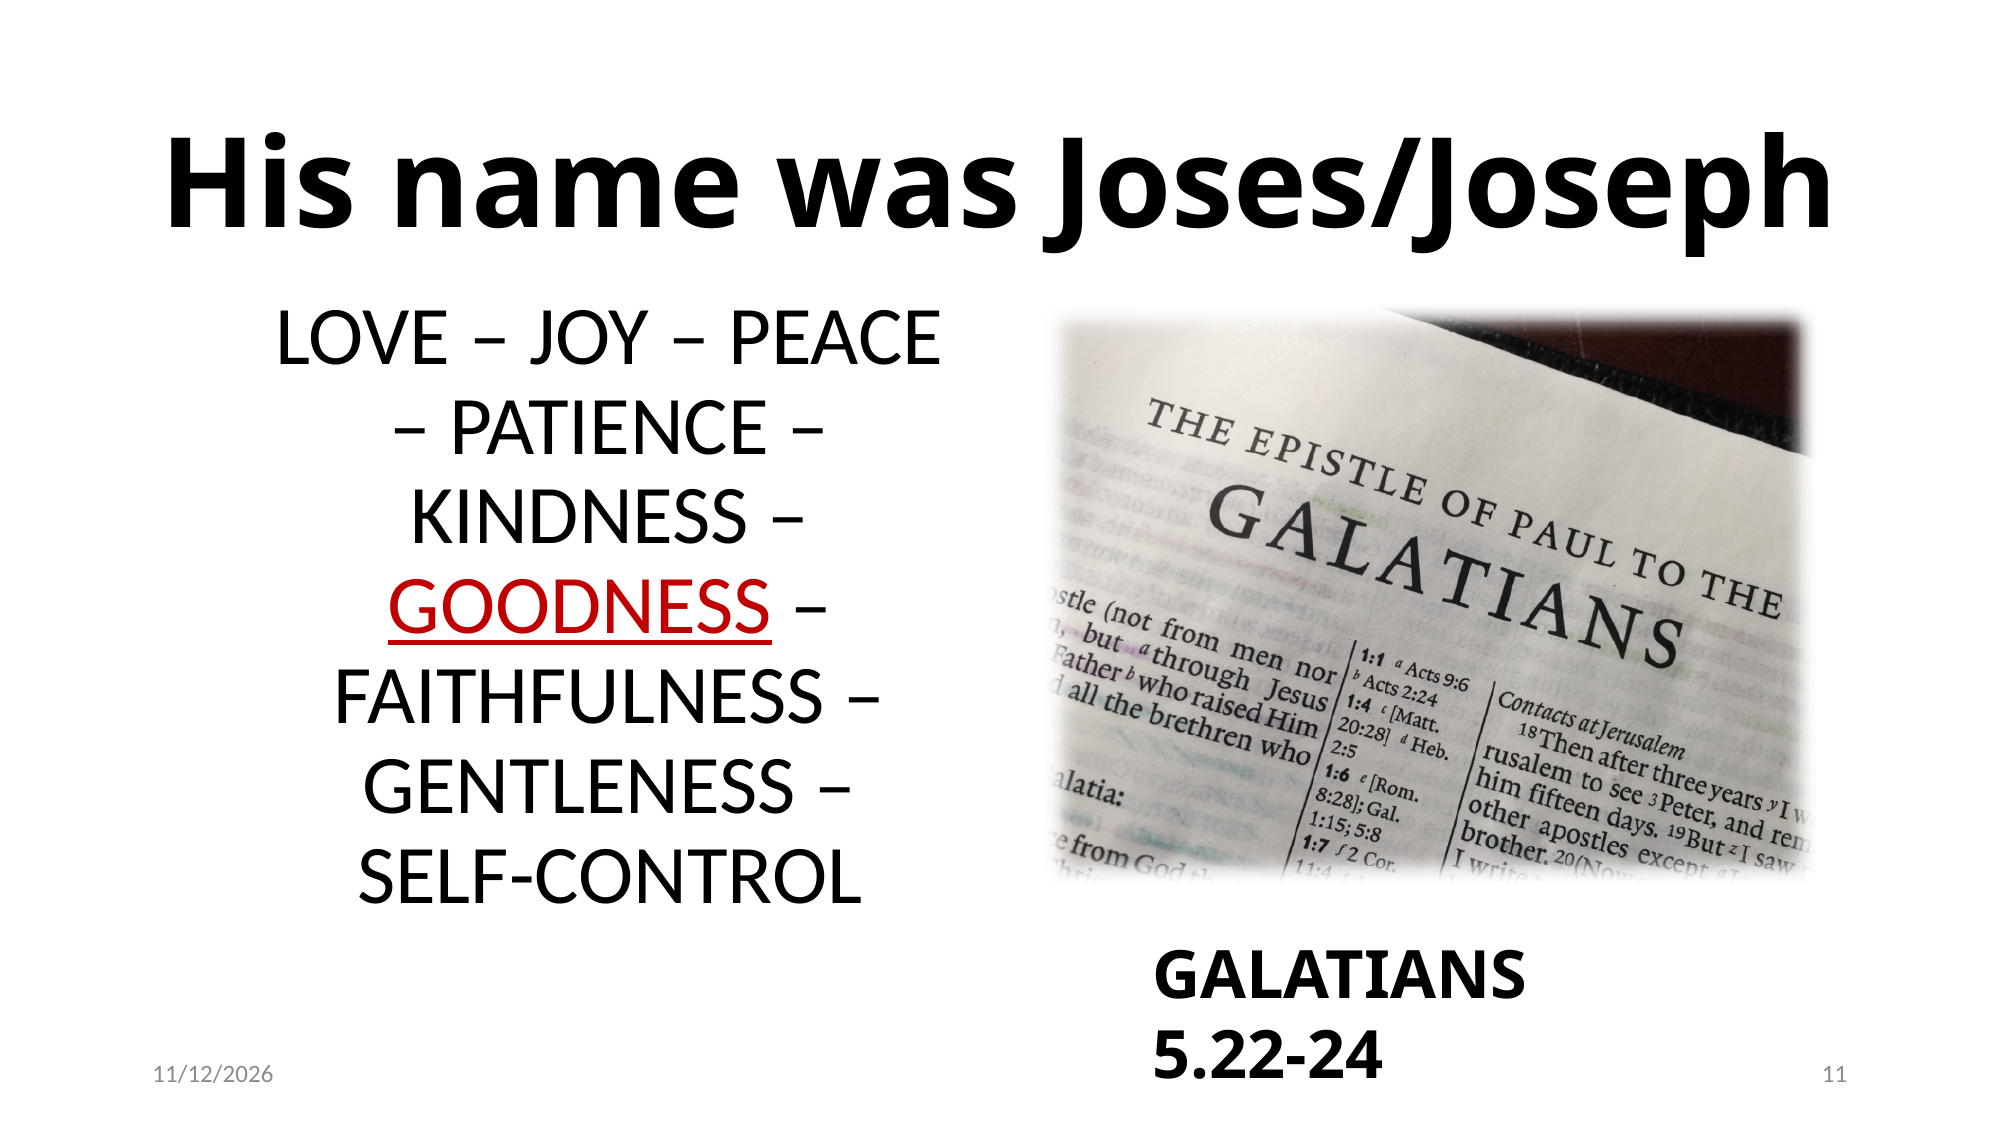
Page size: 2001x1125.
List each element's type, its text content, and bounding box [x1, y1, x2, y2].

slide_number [137, 1042, 588, 1103]
title His name was Joses/Joseph [137, 99, 1863, 263]
slide_number 11 [1412, 1042, 1863, 1103]
text_box GALATIANS 5.22-24 [1137, 924, 1621, 1099]
subtitle LOVE – JOY – PEACE – PATIENCE – KINDNESS – GOODNESS – FAITHFULNESS – GENTLENESS – SELF-CONTROL [249, 284, 970, 1006]
picture [1044, 303, 1818, 884]
